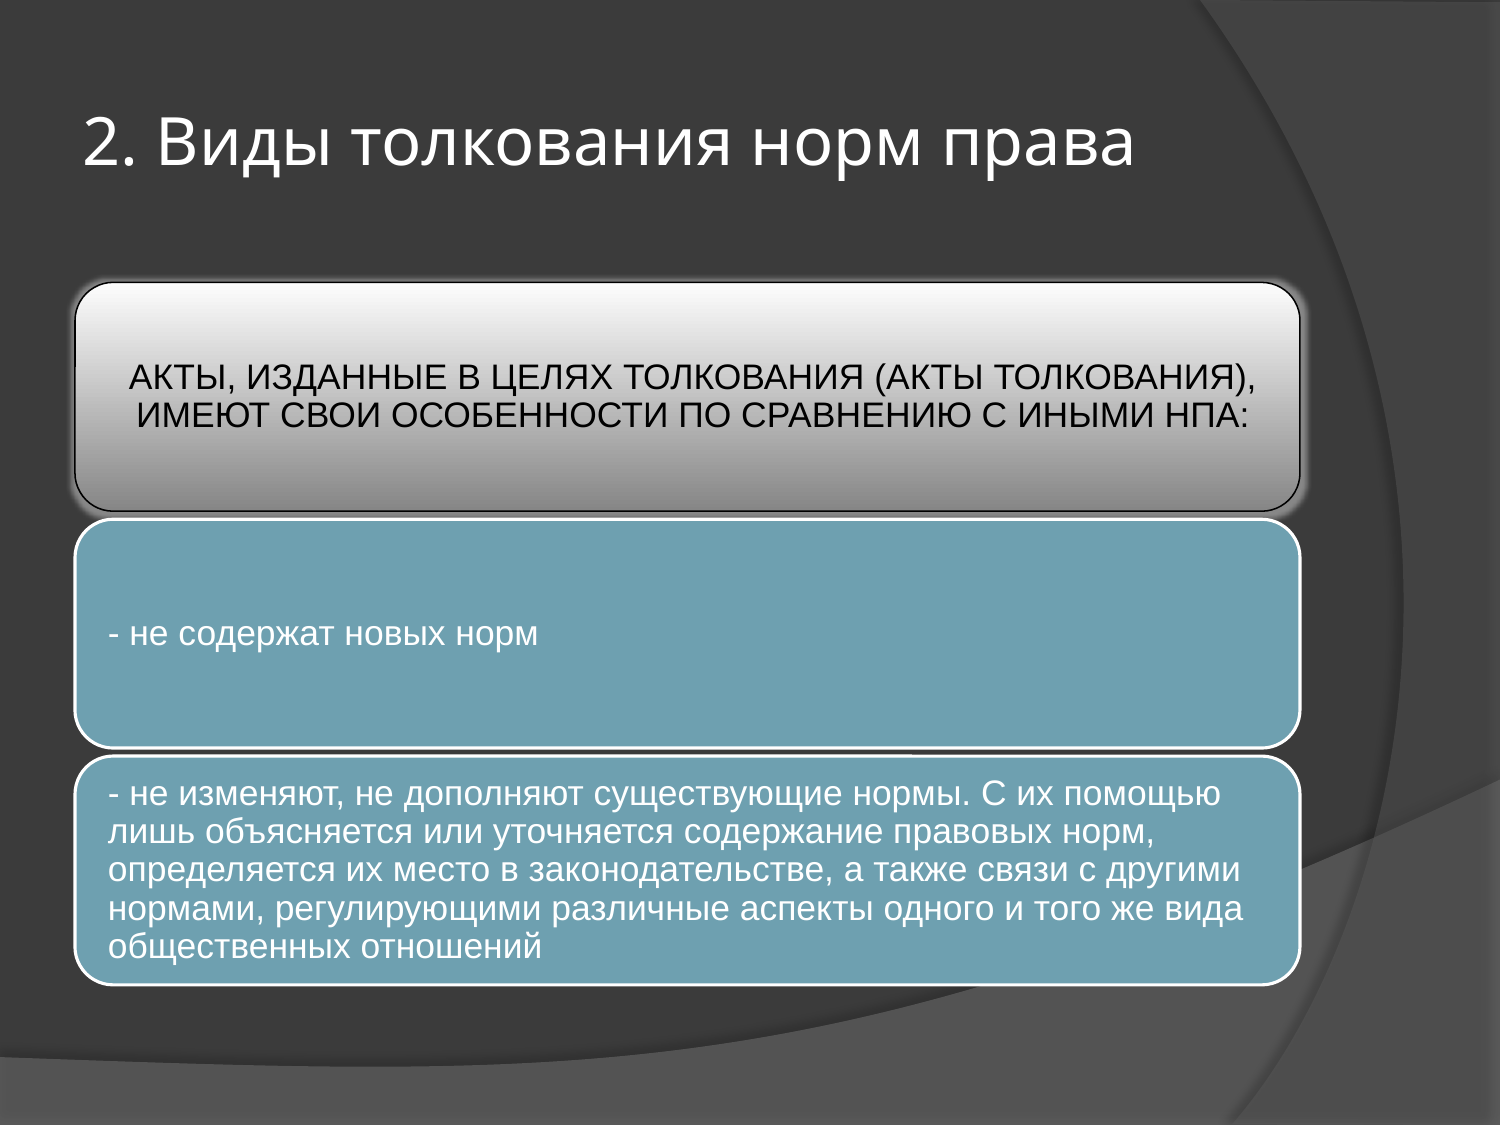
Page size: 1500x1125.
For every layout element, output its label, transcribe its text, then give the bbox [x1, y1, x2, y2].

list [74, 262, 1301, 1006]
title 2. Виды толкования норм права [75, 45, 1300, 233]
